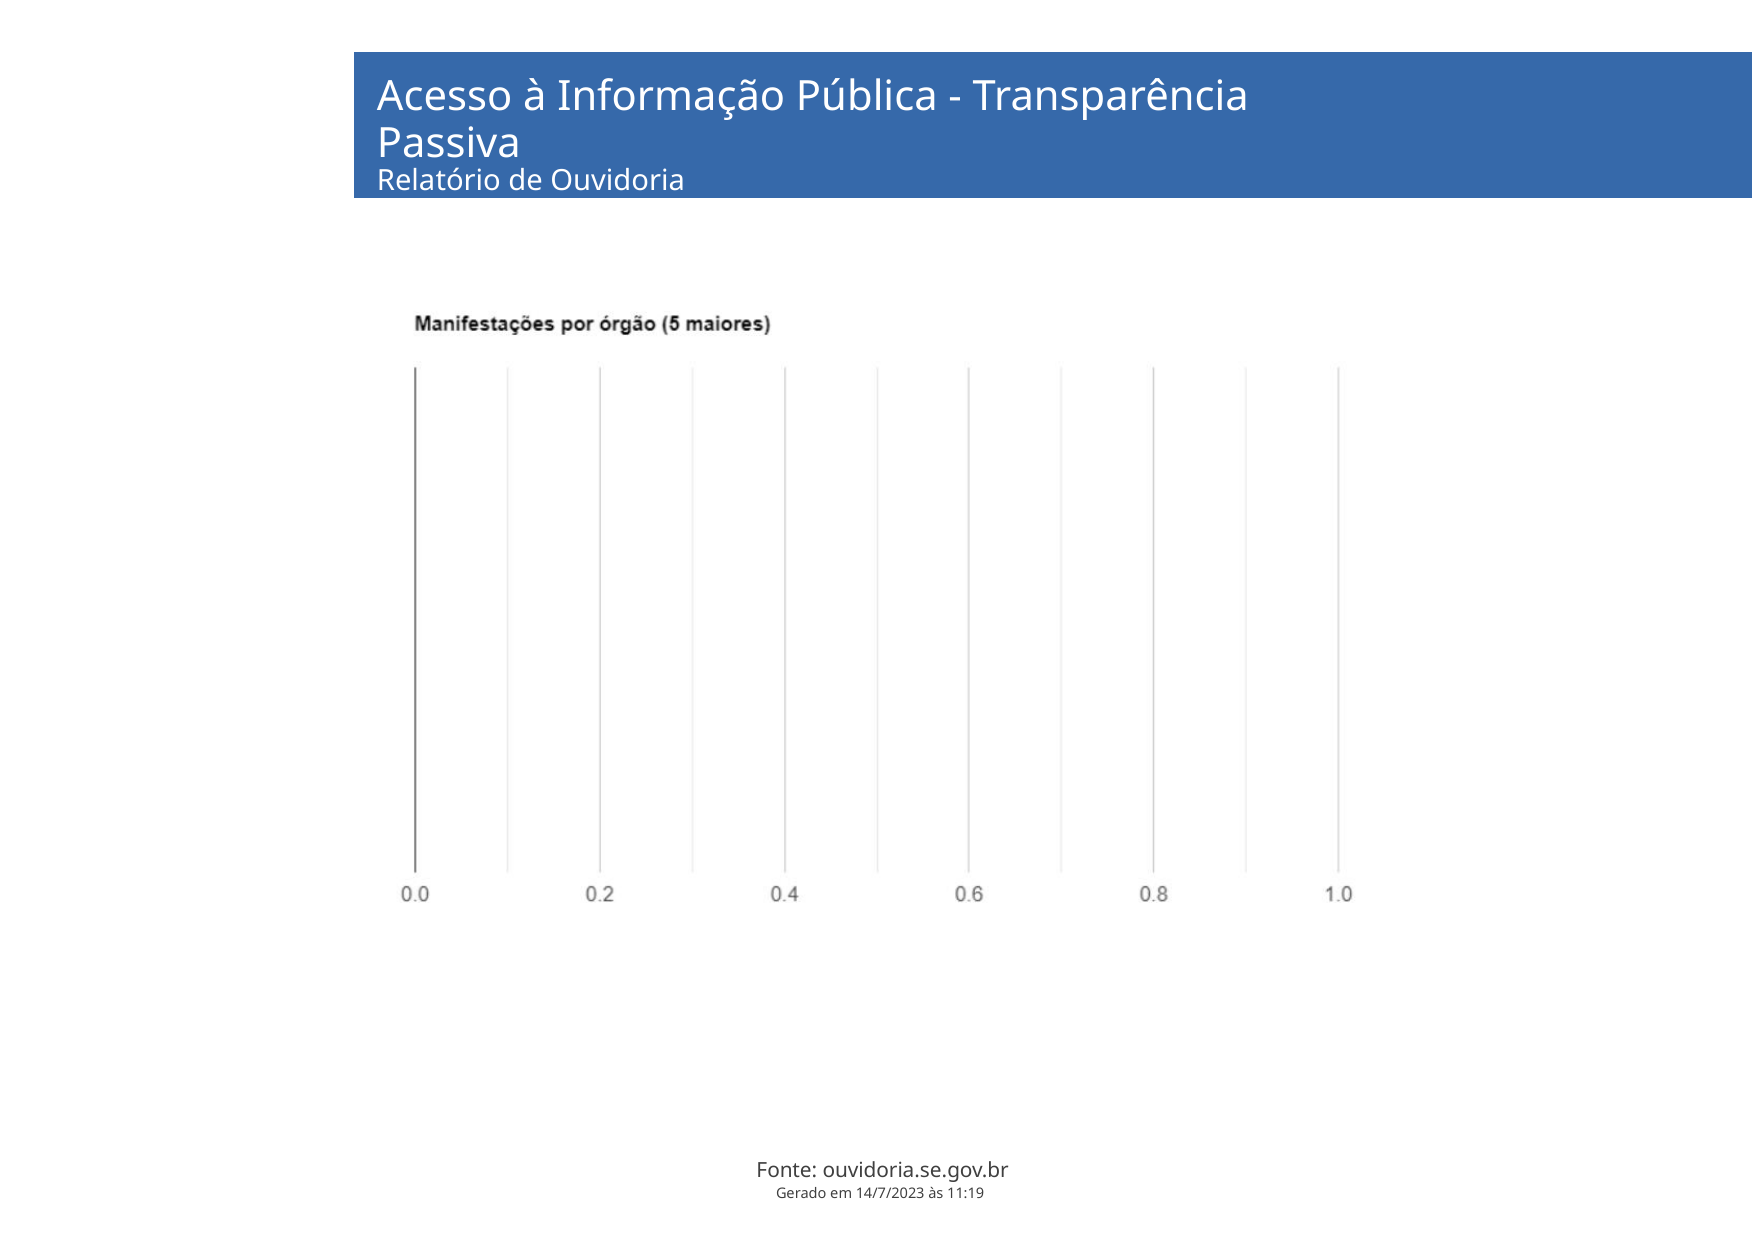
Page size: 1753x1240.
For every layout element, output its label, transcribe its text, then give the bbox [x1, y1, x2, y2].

text_box Acesso à Informação Pública - Transparência Passiva Relatório de Ouvidoria SETUR - Janeiro a Janeiro de 2023 [376, 72, 1403, 228]
text_box [354, 52, 1752, 198]
text_box Fonte: ouvidoria.se.gov.br Gerado em 14/7/2023 às 11:19 [756, 1158, 1023, 1202]
text_box [155, 211, 1599, 1028]
